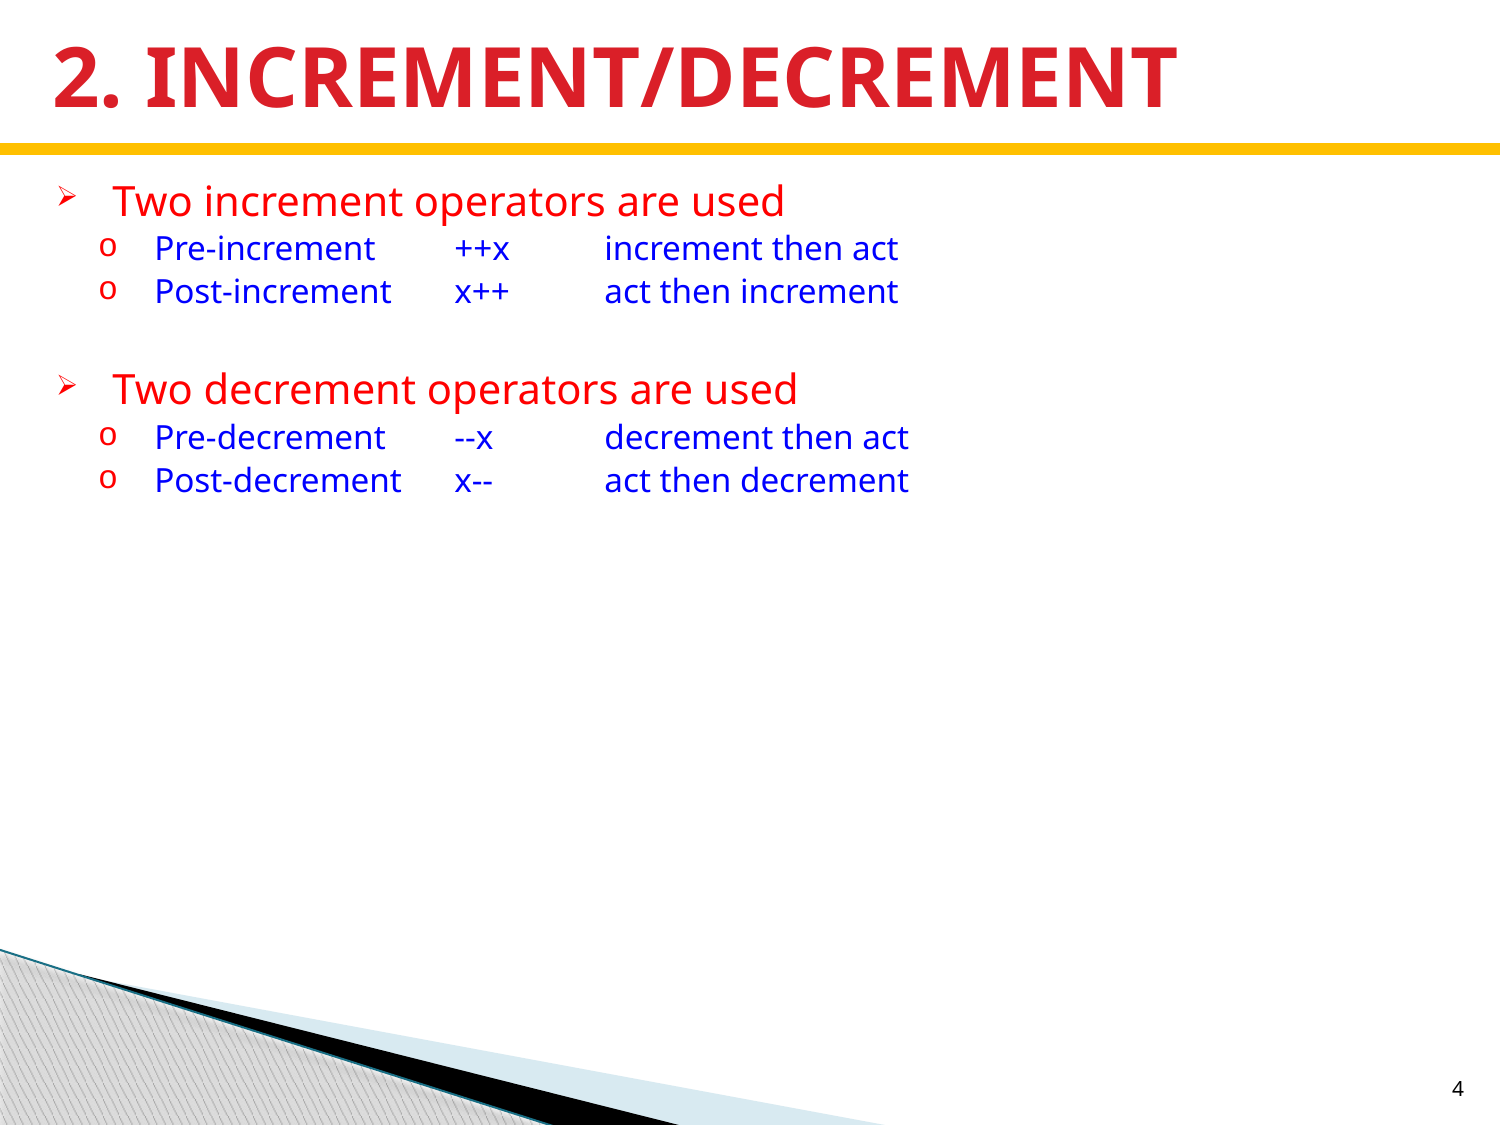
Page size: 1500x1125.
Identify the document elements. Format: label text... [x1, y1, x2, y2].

text_box Two decrement operators are used Pre-decrement --x decrement then act Post-decrement x-- act then decrement [41, 361, 1459, 516]
title 2. INCREMENT/DECREMENT [37, 24, 1459, 124]
slide_number 4 [1418, 1051, 1479, 1112]
list Two increment operators are used Pre-increment ++x increment then act Post-increment x++ act then increment [41, 172, 1459, 327]
